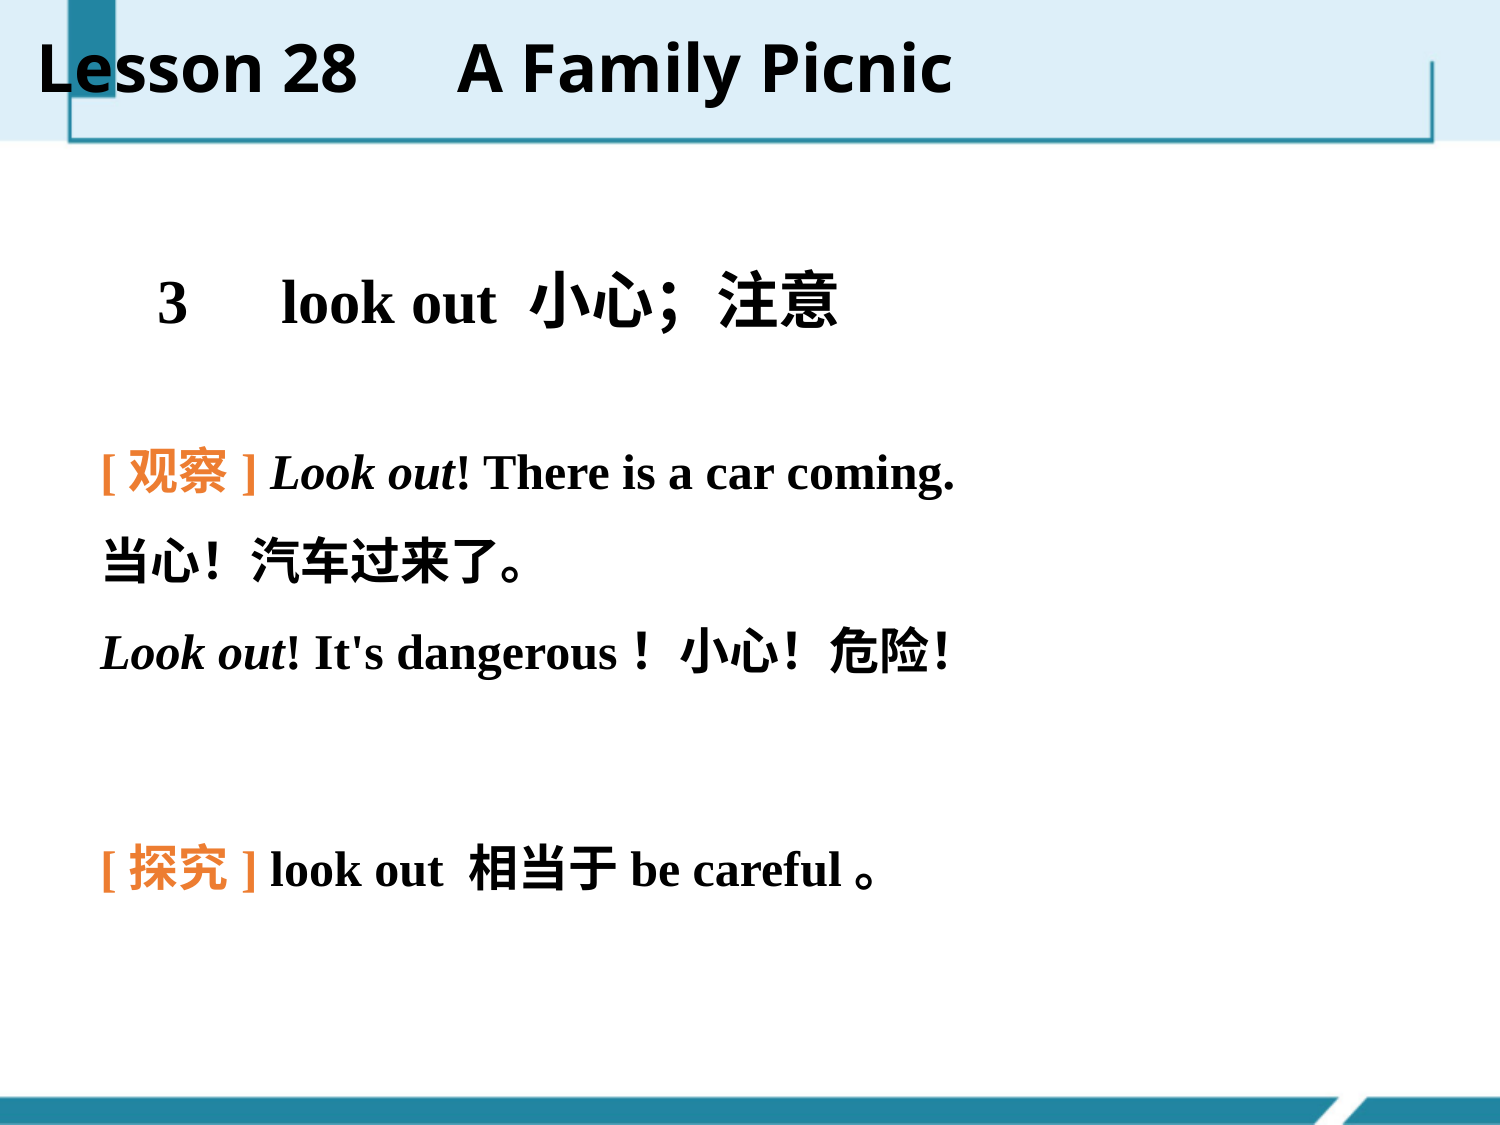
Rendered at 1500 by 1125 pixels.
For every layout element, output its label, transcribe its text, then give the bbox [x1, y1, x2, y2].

text_box [探究] look out 相当于be careful。 [85, 798, 1466, 904]
text_box Lesson 28 A Family Picnic [22, 18, 969, 114]
text_box 3 look out 小心；注意 [65, 216, 1440, 344]
text_box [观察] Look out! There is a car coming. 当心！汽车过来了。 Look out! It's dangerous！小心！危险！ [85, 402, 1441, 687]
picture [0, 0, 1500, 1125]
